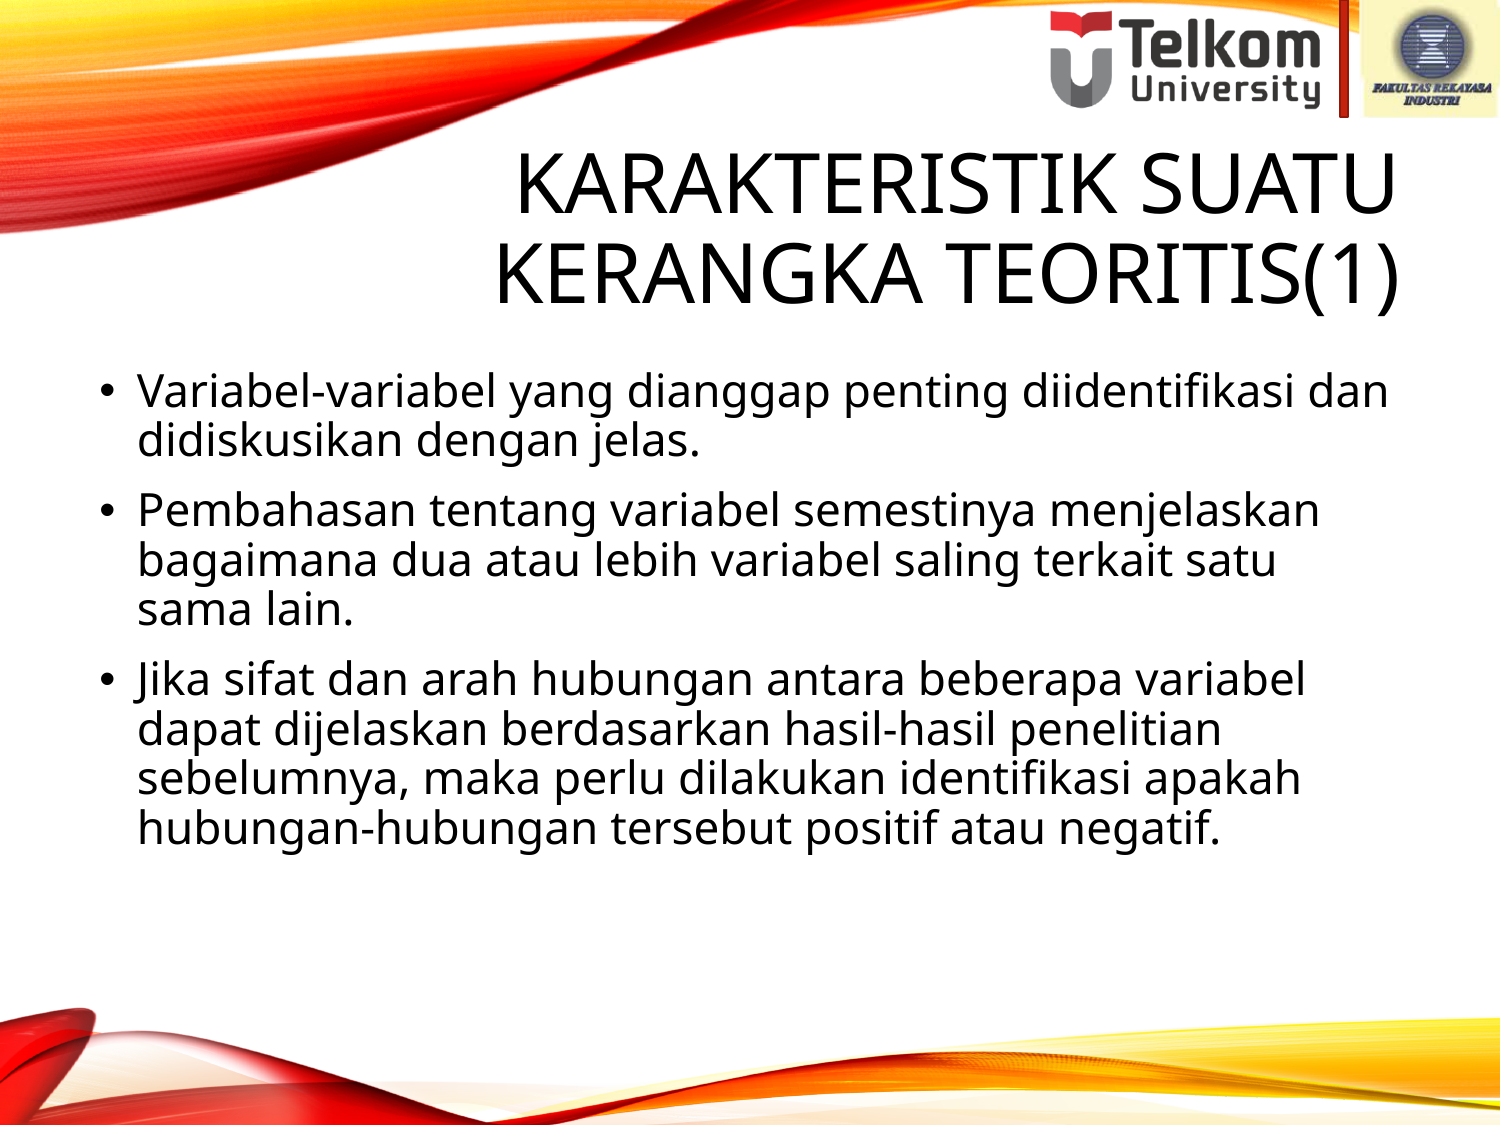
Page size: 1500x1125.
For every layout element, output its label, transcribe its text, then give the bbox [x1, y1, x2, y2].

picture [0, 1007, 1500, 1125]
list Variabel-variabel yang dianggap penting diidentifikasi dan didiskusikan dengan jelas. Pembahasan tentang variabel semestinya menjelaskan bagaimana dua atau lebih variabel saling terkait satu sama lain. Jika sifat dan arah hubungan antara beberapa variabel dapat dijelaskan berdasarkan hasil-hasil penelitian sebelumnya, maka perlu dilakukan identifikasi apakah hubungan-hubungan tersebut positif atau negatif. [84, 360, 1416, 1021]
title Karakteristik Suatu Kerangka Teoritis(1) [356, 125, 1416, 338]
picture [0, 0, 1500, 237]
